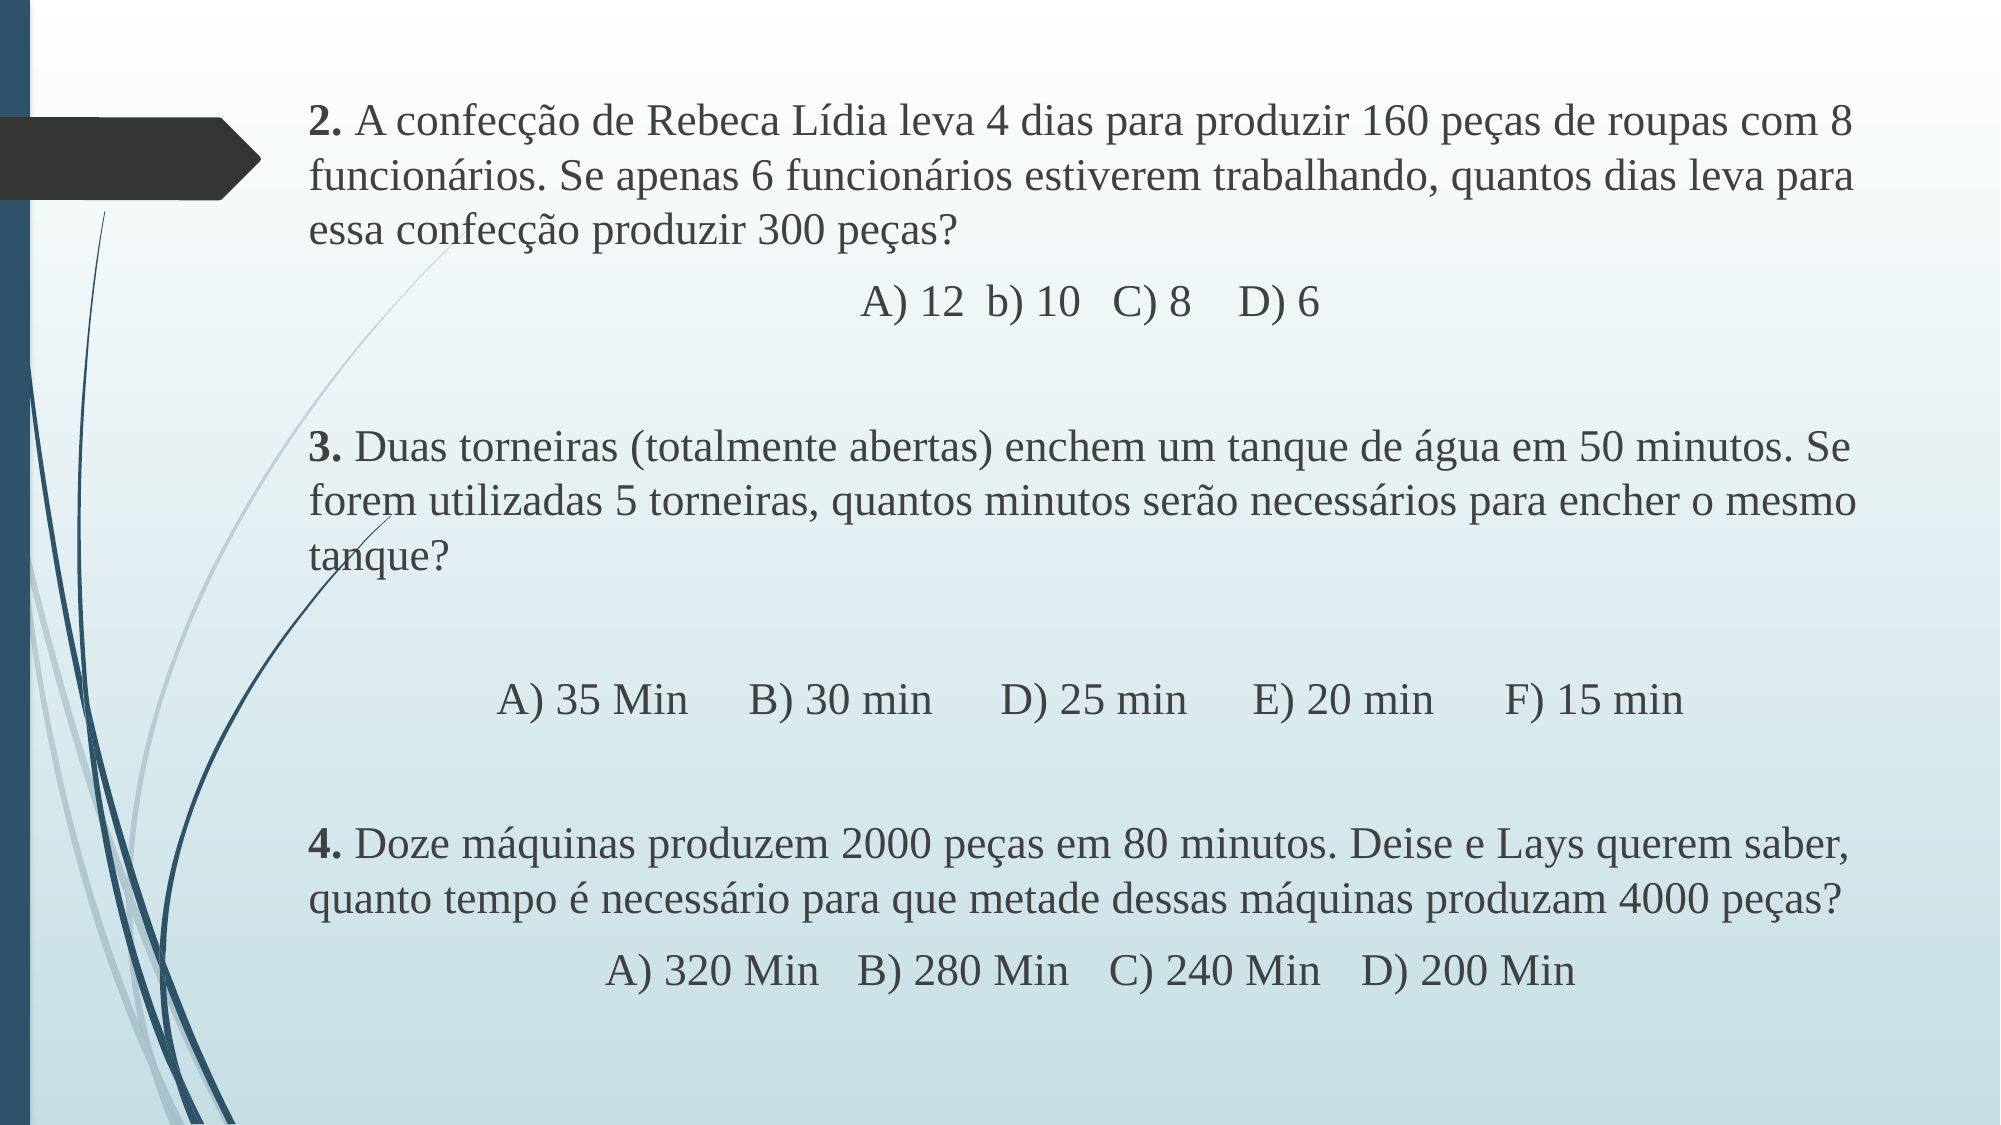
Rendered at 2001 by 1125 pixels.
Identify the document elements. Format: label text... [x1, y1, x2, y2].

list 2. A confecção de Rebeca Lídia leva 4 dias para produzir 160 peças de roupas com 8 funcionários. Se apenas 6 funcionários estiverem trabalhando, quantos dias leva para essa confecção produzir 300 peças? A) 12 b) 10 C) 8 D) 6 3. Duas torneiras (totalmente abertas) enchem um tanque de água em 50 minutos. Se forem utilizadas 5 torneiras, quantos minutos serão necessários para encher o mesmo tanque? A) 35 Min B) 30 min D) 25 min E) 20 min F) 15 min 4. Doze máquinas produzem 2000 peças em 80 minutos. Deise e Lays querem saber, quanto tempo é necessário para que metade dessas máquinas produzam 4000 peças? A) 320 Min B) 280 Min C) 240 Min D) 200 Min [293, 82, 1888, 1061]
